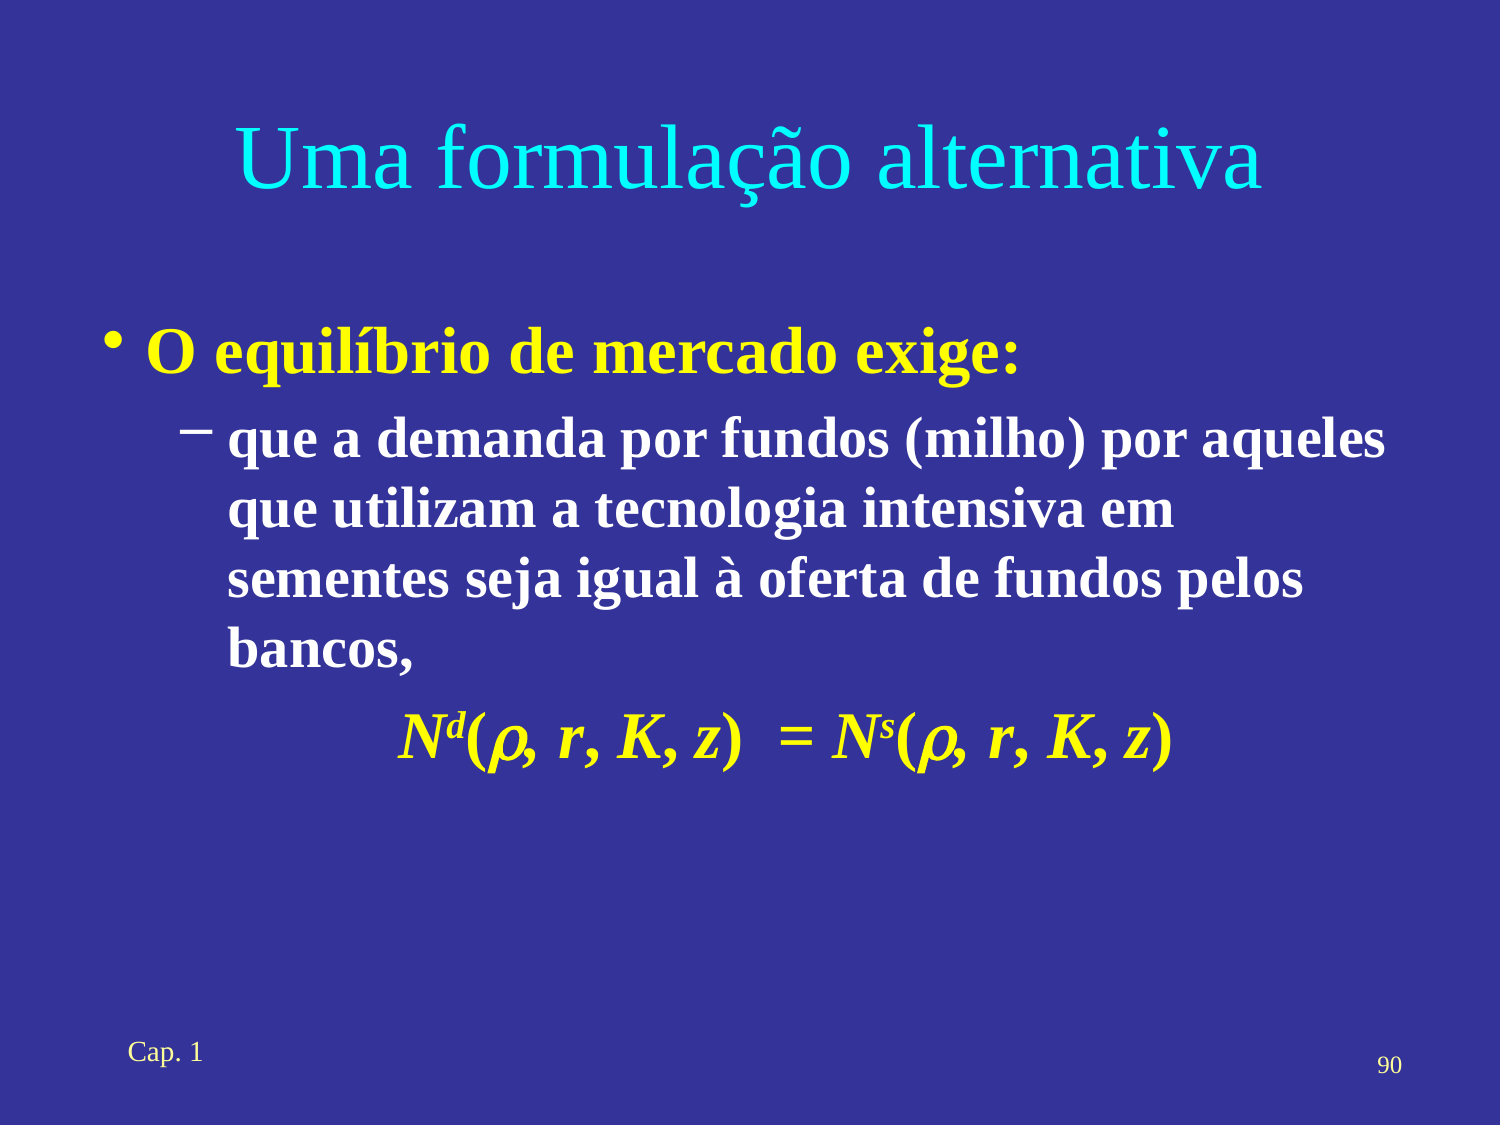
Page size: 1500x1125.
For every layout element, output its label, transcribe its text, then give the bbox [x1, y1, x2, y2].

slide_number Cap. 1 [112, 1025, 425, 1100]
title Uma formulação alternativa [112, 57, 1388, 246]
list O equilíbrio de mercado exige: que a demanda por fundos (milho) por aqueles que utilizam a tecnologia intensiva em sementes seja igual à oferta de fundos pelos bancos, Nd(r, r, K, z) = Ns(r, r, K, z) [87, 299, 1407, 939]
